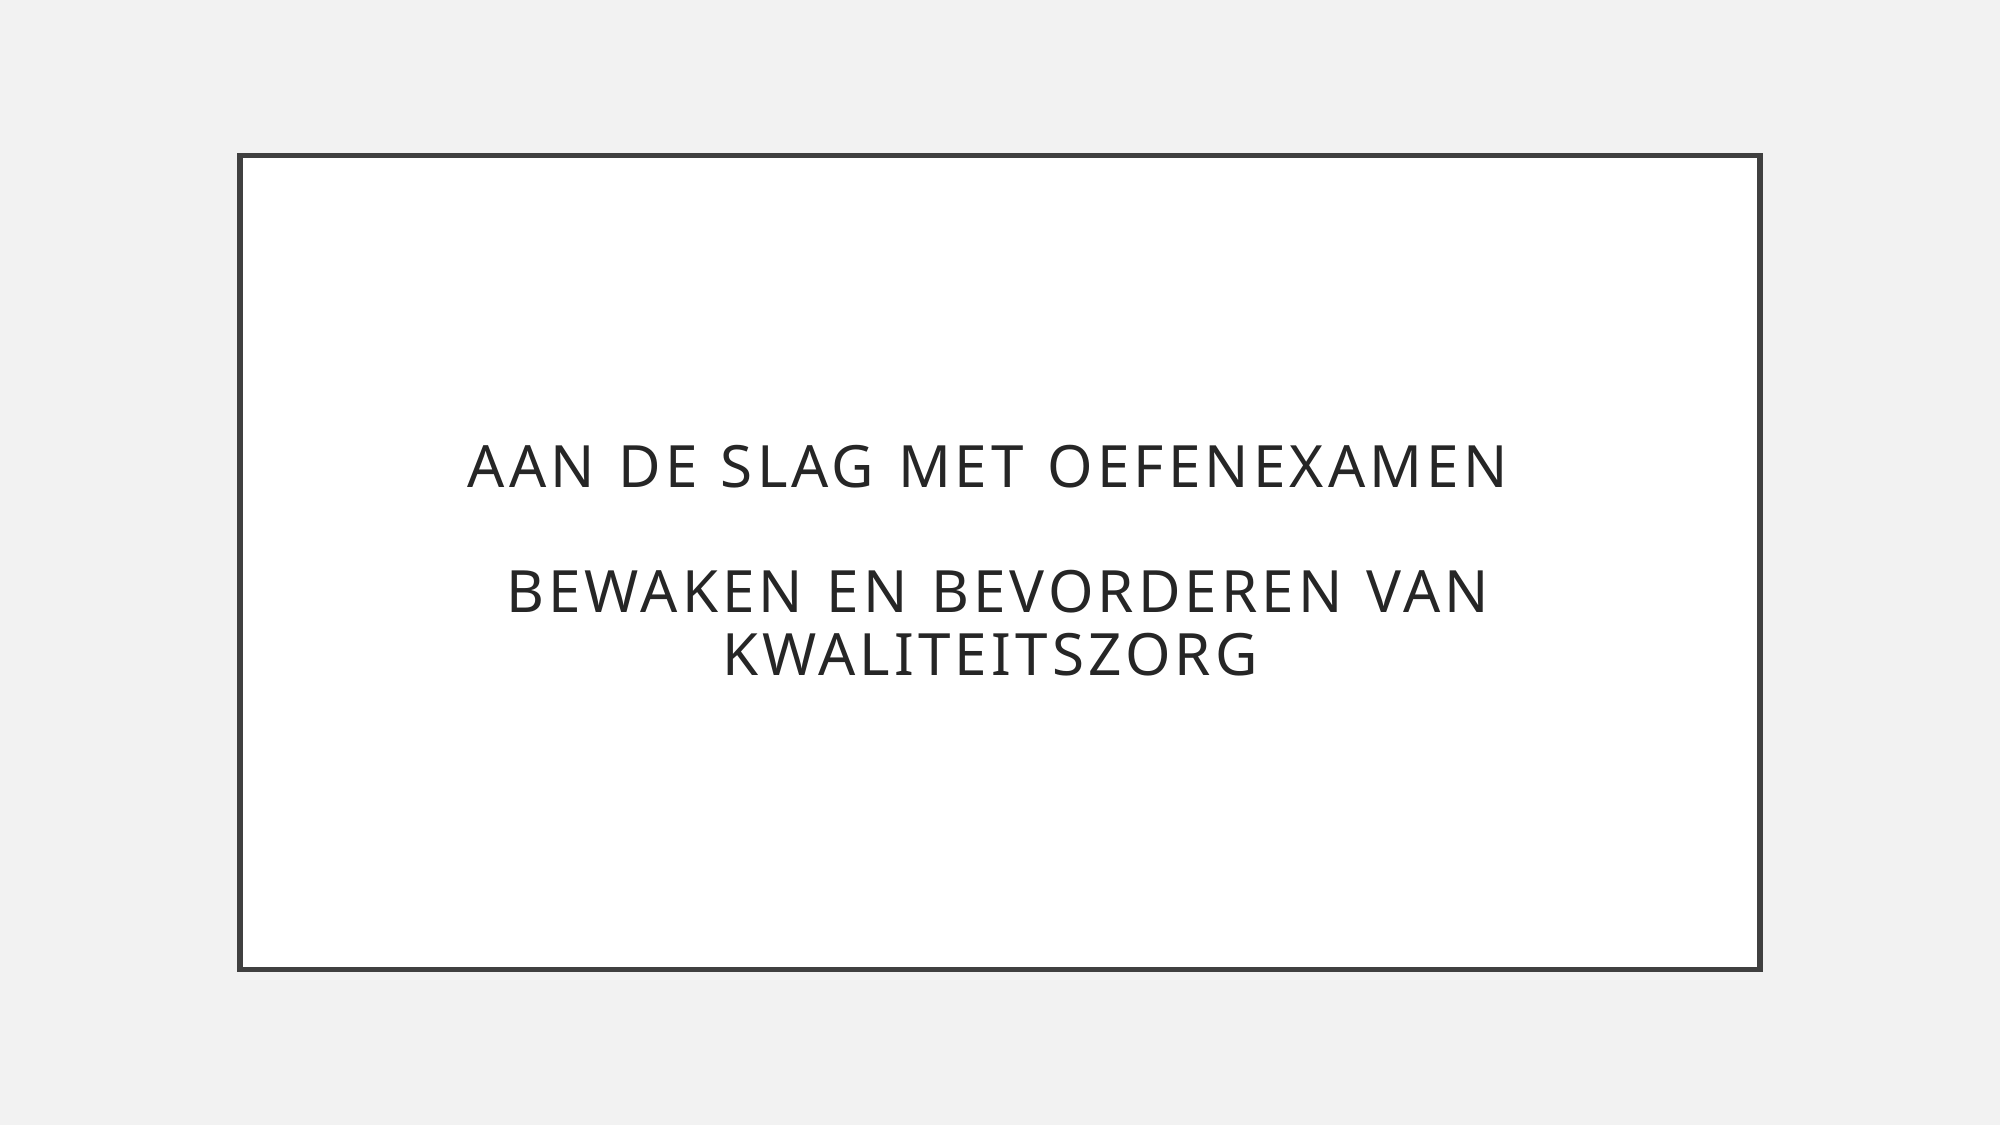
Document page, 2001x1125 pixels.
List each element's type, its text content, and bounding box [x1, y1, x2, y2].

list [366, 432, 1886, 942]
title Aan de slag met oefenexamen Bewaken en bevorderen van kwaliteitszorg [237, 153, 1763, 972]
